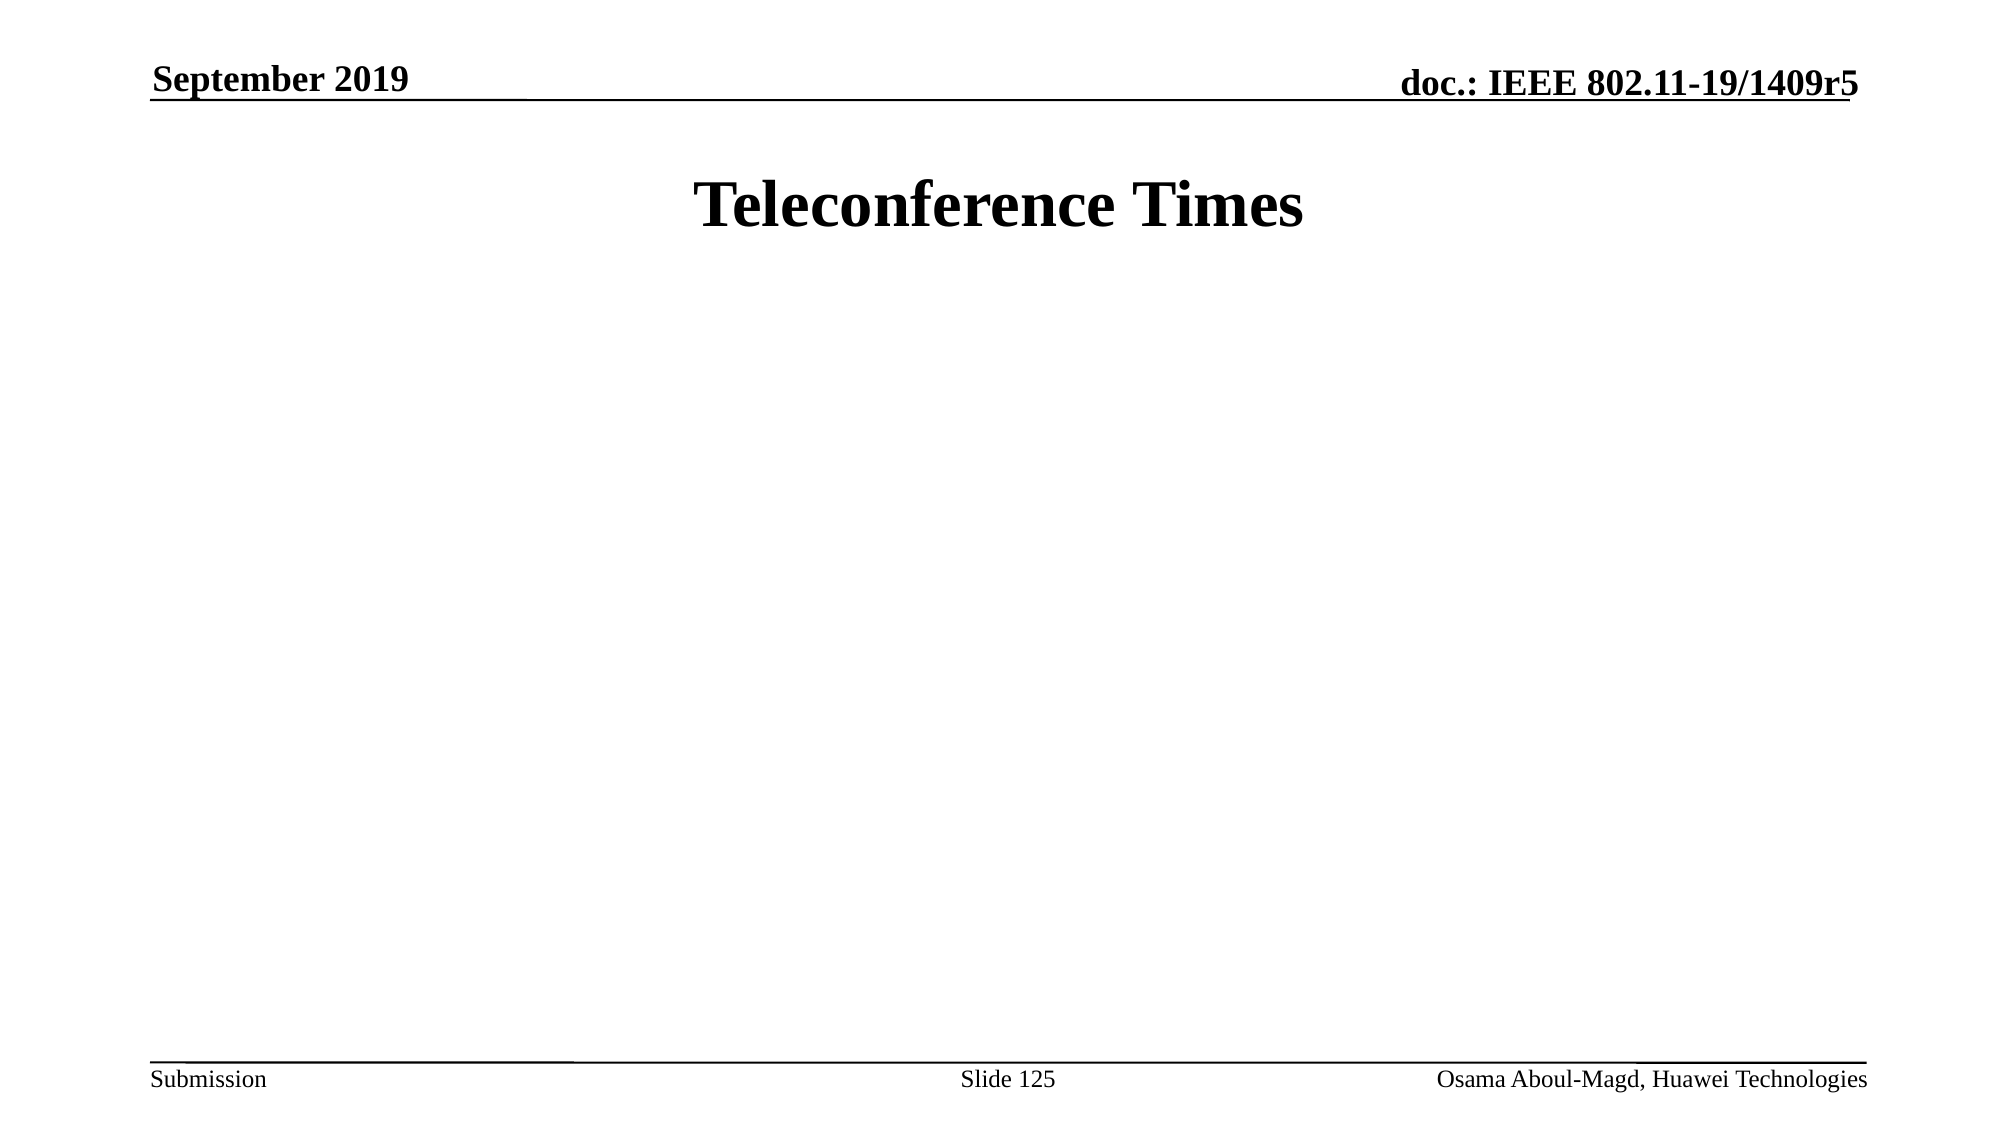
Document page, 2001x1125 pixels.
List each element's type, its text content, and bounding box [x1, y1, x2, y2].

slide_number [152, 54, 563, 100]
title Teleconference Times [149, 112, 1850, 288]
slide_number Slide 125 [950, 1061, 1067, 1123]
footer Osama Aboul-Magd, Huawei Technologies [1171, 1061, 1869, 1093]
